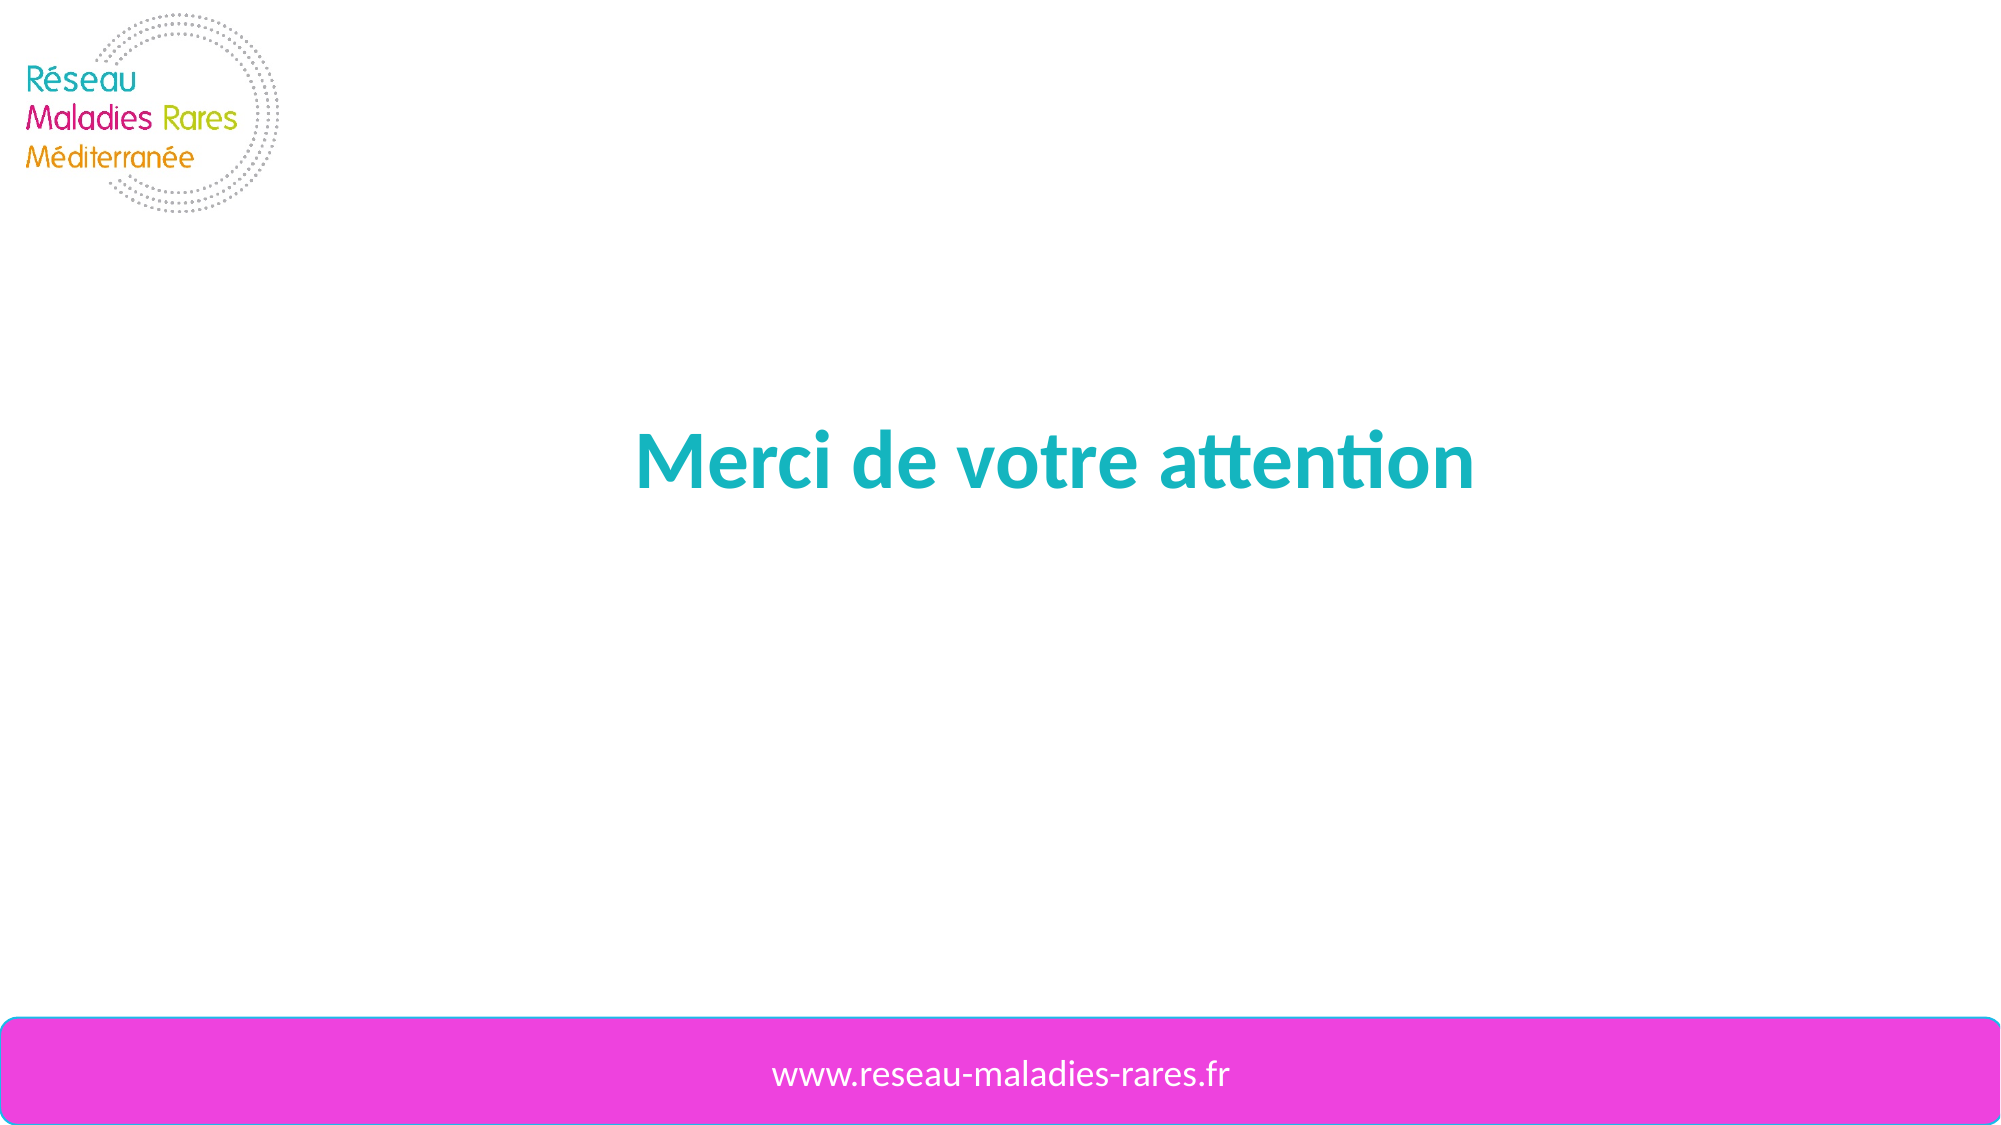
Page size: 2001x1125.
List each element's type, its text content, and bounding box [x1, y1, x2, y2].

picture [26, 13, 279, 213]
title Merci de votre attention [619, 409, 2000, 735]
